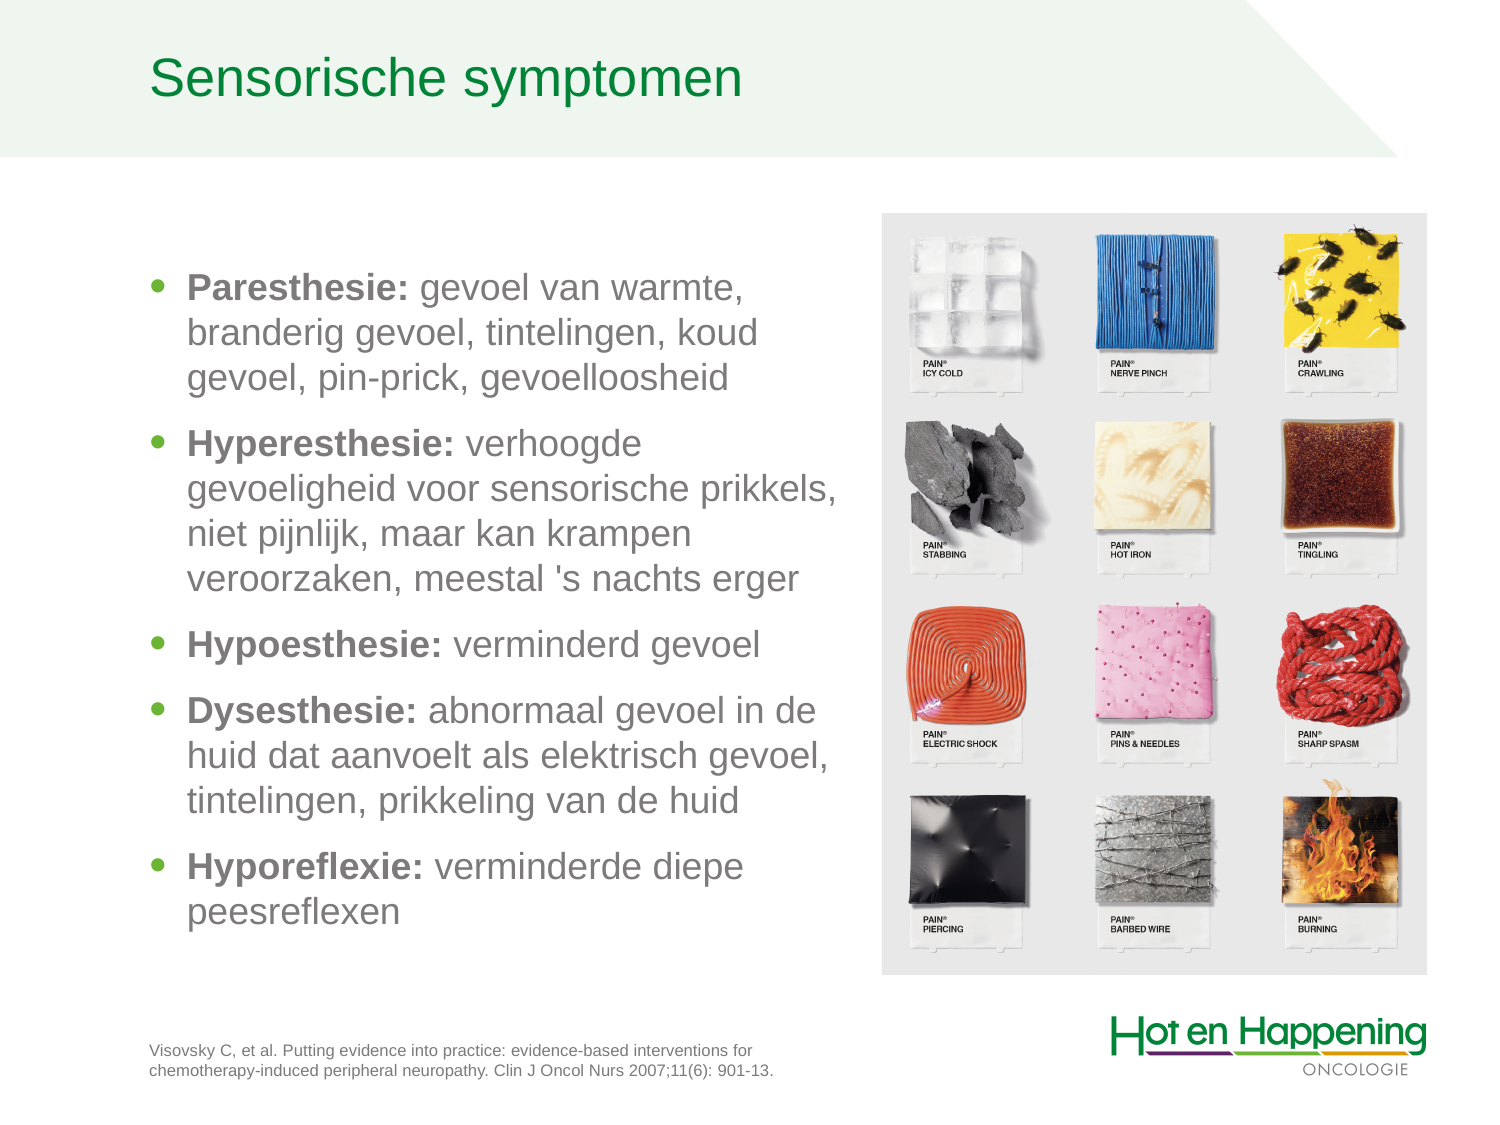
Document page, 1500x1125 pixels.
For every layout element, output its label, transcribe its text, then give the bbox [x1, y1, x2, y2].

picture [0, 0, 1500, 1125]
list Paresthesie: gevoel van warmte, branderig gevoel, tintelingen, koud gevoel, pin-prick, gevoelloosheid Hyperesthesie: verhoogde gevoeligheid voor sensorische prikkels, niet pijnlijk, maar kan krampen veroorzaken, meestal 's nachts erger Hypoesthesie: verminderd gevoel Dysesthesie: abnormaal gevoel in de huid dat aanvoelt als elektrisch gevoel, tintelingen, prikkeling van de huid Hyporeflexie: verminderde diepe peesreflexen [134, 255, 856, 953]
title Sensorische symptomen [134, 0, 1301, 158]
text_box Visovsky C, et al. Putting evidence into practice: evidence-based interventions for chemotherapy-induced peripheral neuropathy. Clin J Oncol Nurs 2007;11(6): 901-13. [134, 1032, 838, 1108]
